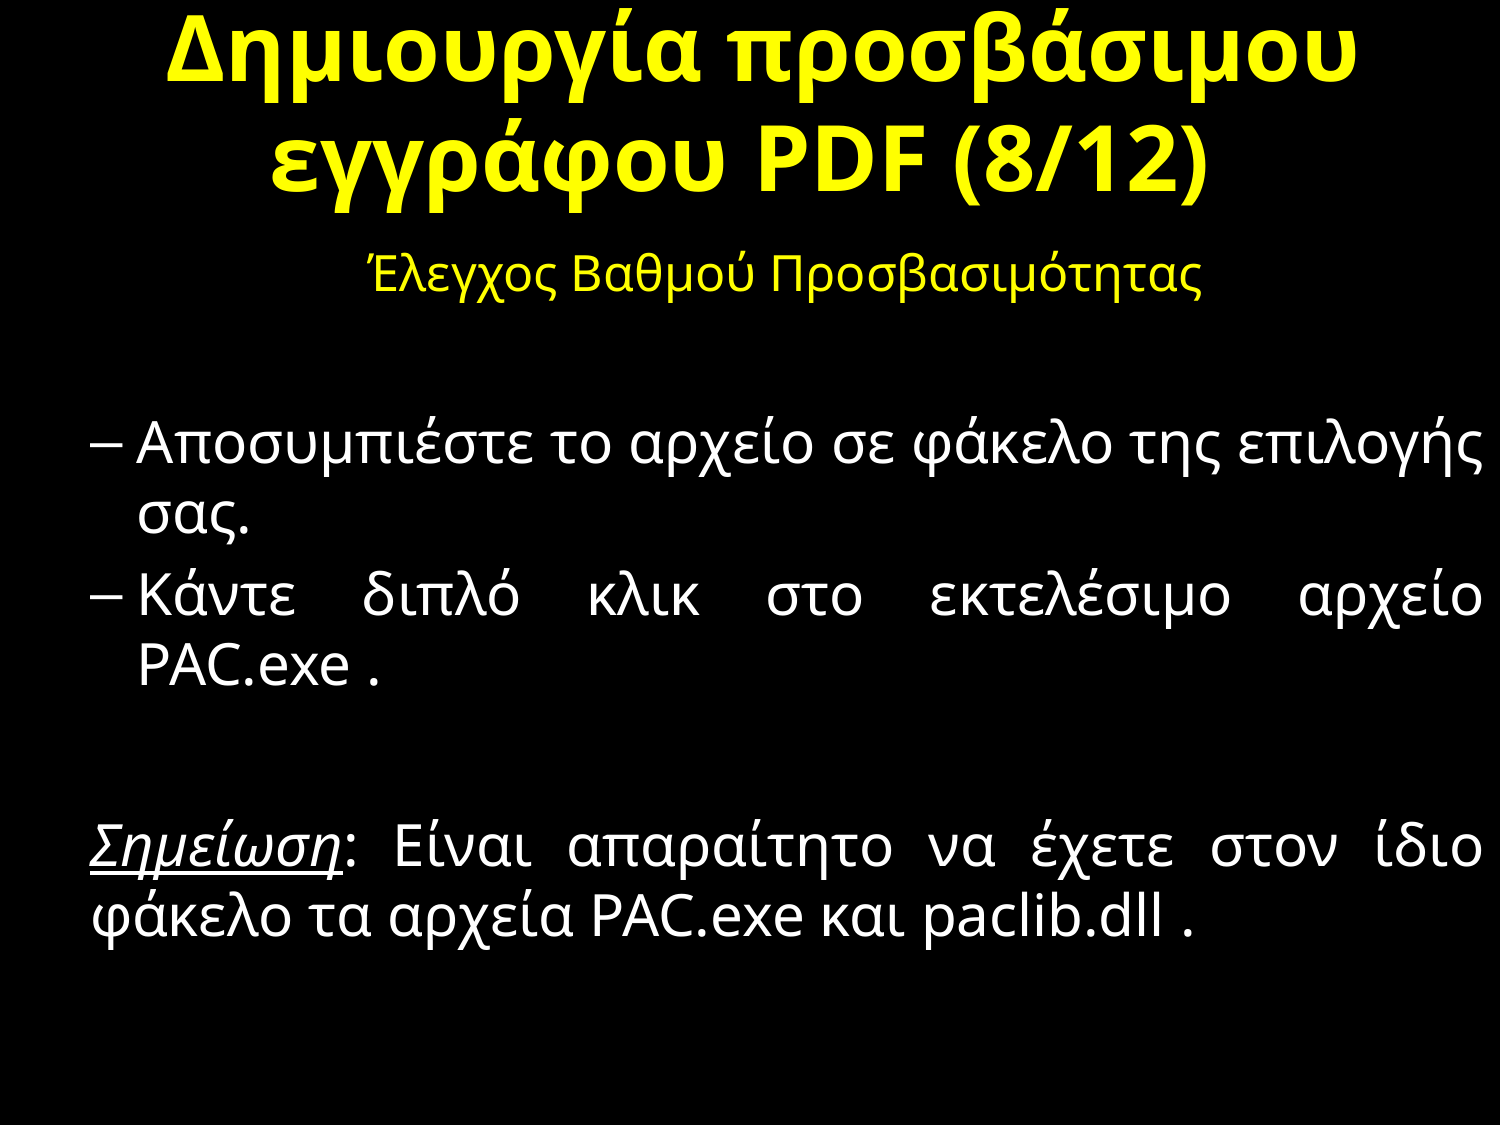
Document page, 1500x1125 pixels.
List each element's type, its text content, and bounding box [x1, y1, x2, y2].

list Αποσυμπιέστε το αρχείο σε φάκελο της επιλογής σας. Κάντε διπλό κλικ στο εκτελέσιμο αρχείο PAC.exe . Σημείωση: Είναι απαραίτητο να έχετε στον ίδιο φάκελο τα αρχεία PAC.exe και paclib.dll . [0, 397, 1500, 636]
text_box Έλεγχος Βαθμού Προσβασιμότητας [212, 233, 1359, 309]
title Δημιουργία προσβάσιμου εγγράφου PDF (8/12) [76, 30, 1427, 169]
